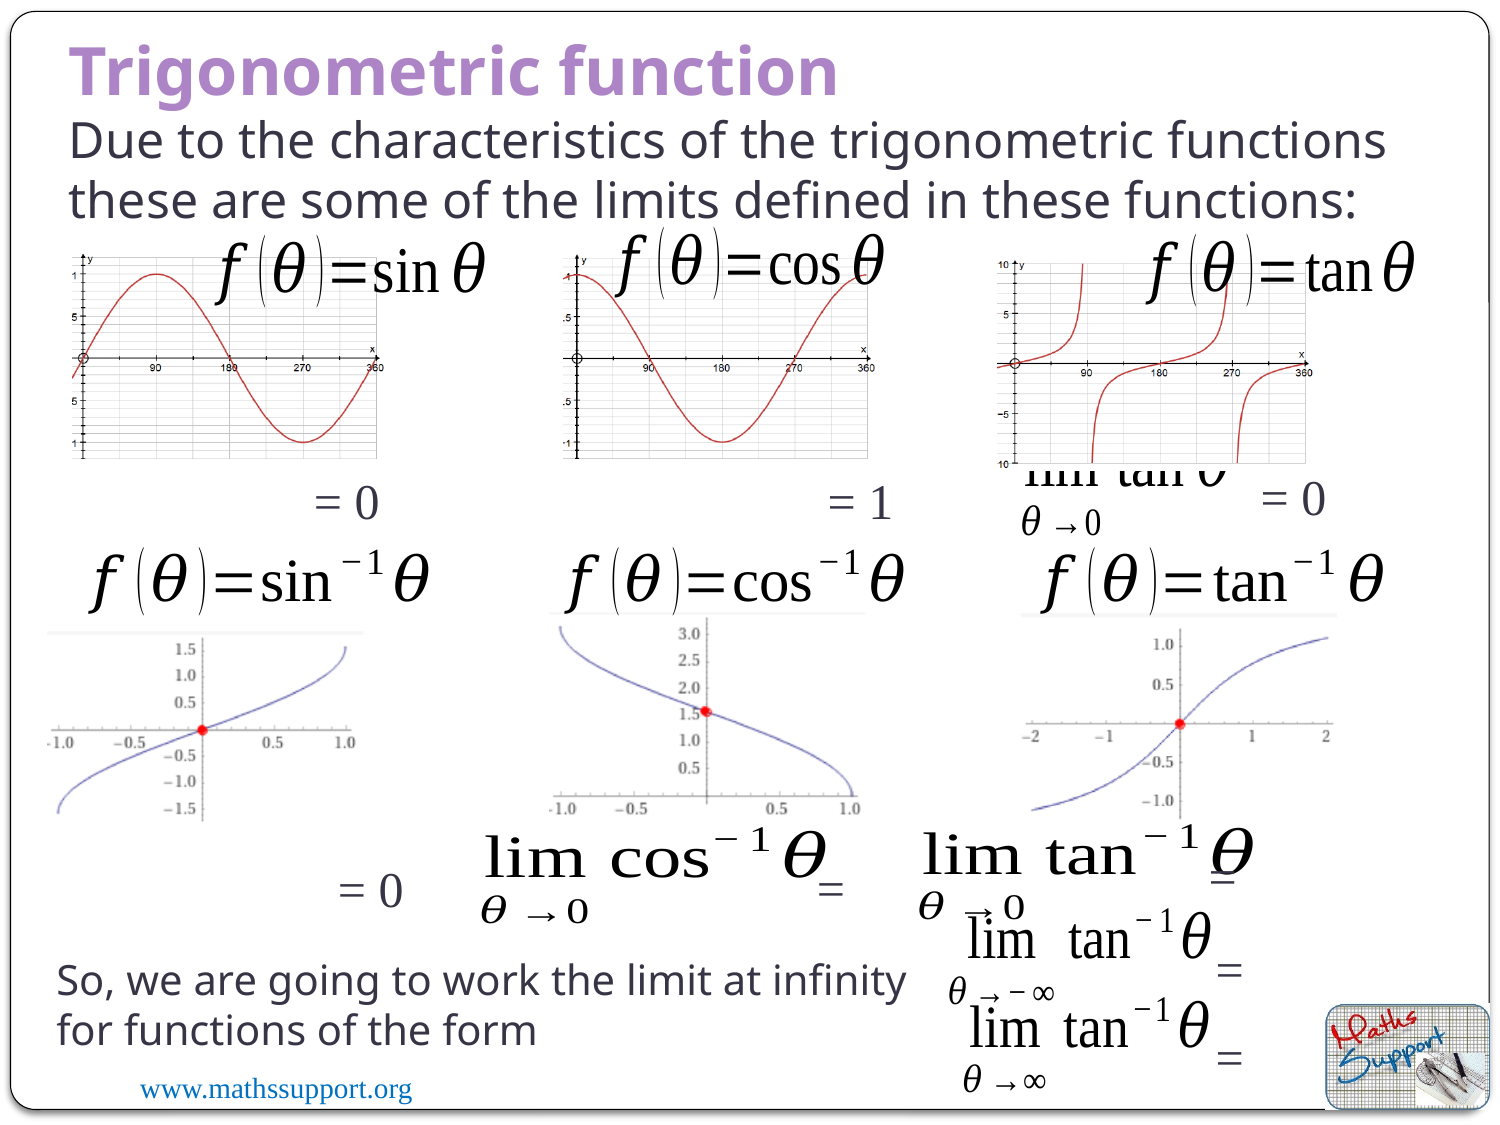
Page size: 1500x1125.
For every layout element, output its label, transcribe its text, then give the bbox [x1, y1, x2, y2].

picture [46, 631, 363, 828]
picture [562, 254, 879, 462]
picture [1020, 613, 1337, 828]
text_box = 1 [812, 461, 972, 537]
picture [1325, 1003, 1490, 1110]
picture [72, 254, 388, 459]
text_box = 0 [1245, 458, 1405, 533]
text_box = 0 [323, 850, 482, 925]
picture [996, 255, 1313, 472]
text_box Trigonometric function [54, 22, 1405, 100]
picture [548, 611, 865, 820]
text_box = 0 [299, 461, 458, 537]
text_box Due to the characteristics of the trigonometric functions these are some of the limits defined in these functions: [54, 100, 1480, 236]
